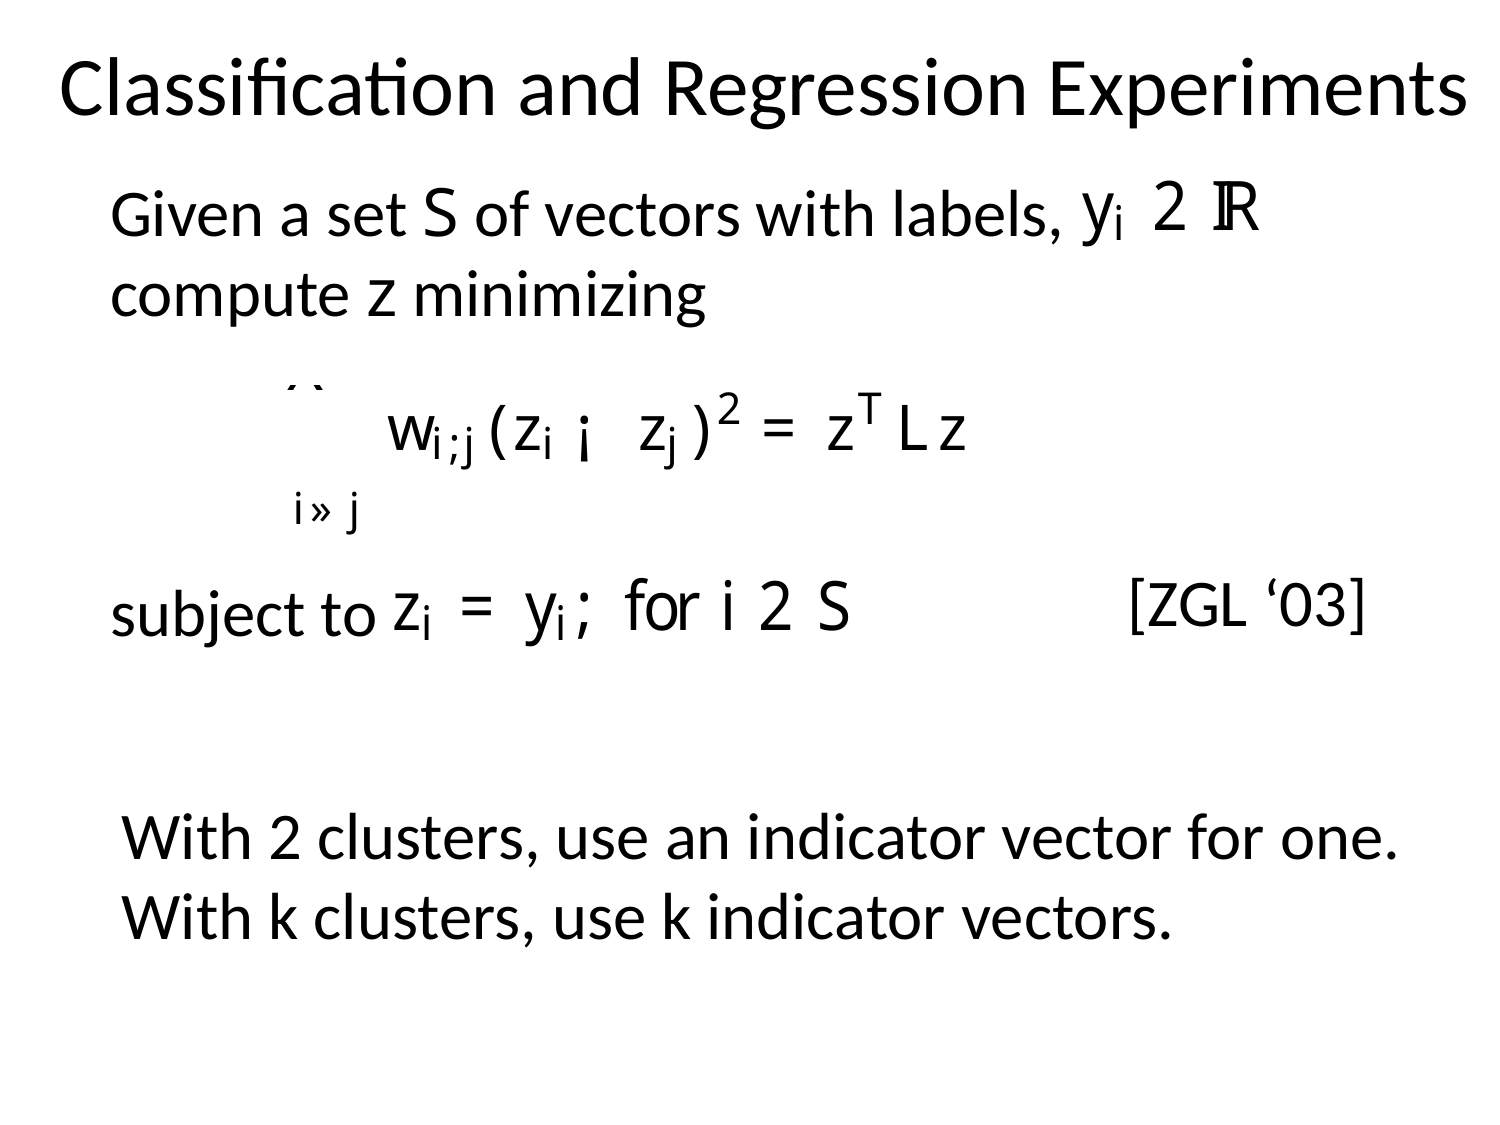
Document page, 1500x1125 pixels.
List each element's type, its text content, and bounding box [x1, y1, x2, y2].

picture [1074, 173, 1278, 251]
picture [286, 384, 976, 539]
text_box Given a set S of vectors with labels, compute z minimizing subject to [95, 162, 1081, 657]
text_box Classification and Regression Experiments [45, 24, 1486, 140]
text_box [ZGL ‘03] [1112, 552, 1383, 648]
picture [387, 573, 863, 651]
text_box With 2 clusters, use an indicator vector for one. With k clusters, use k indicator vectors. [106, 785, 1417, 961]
